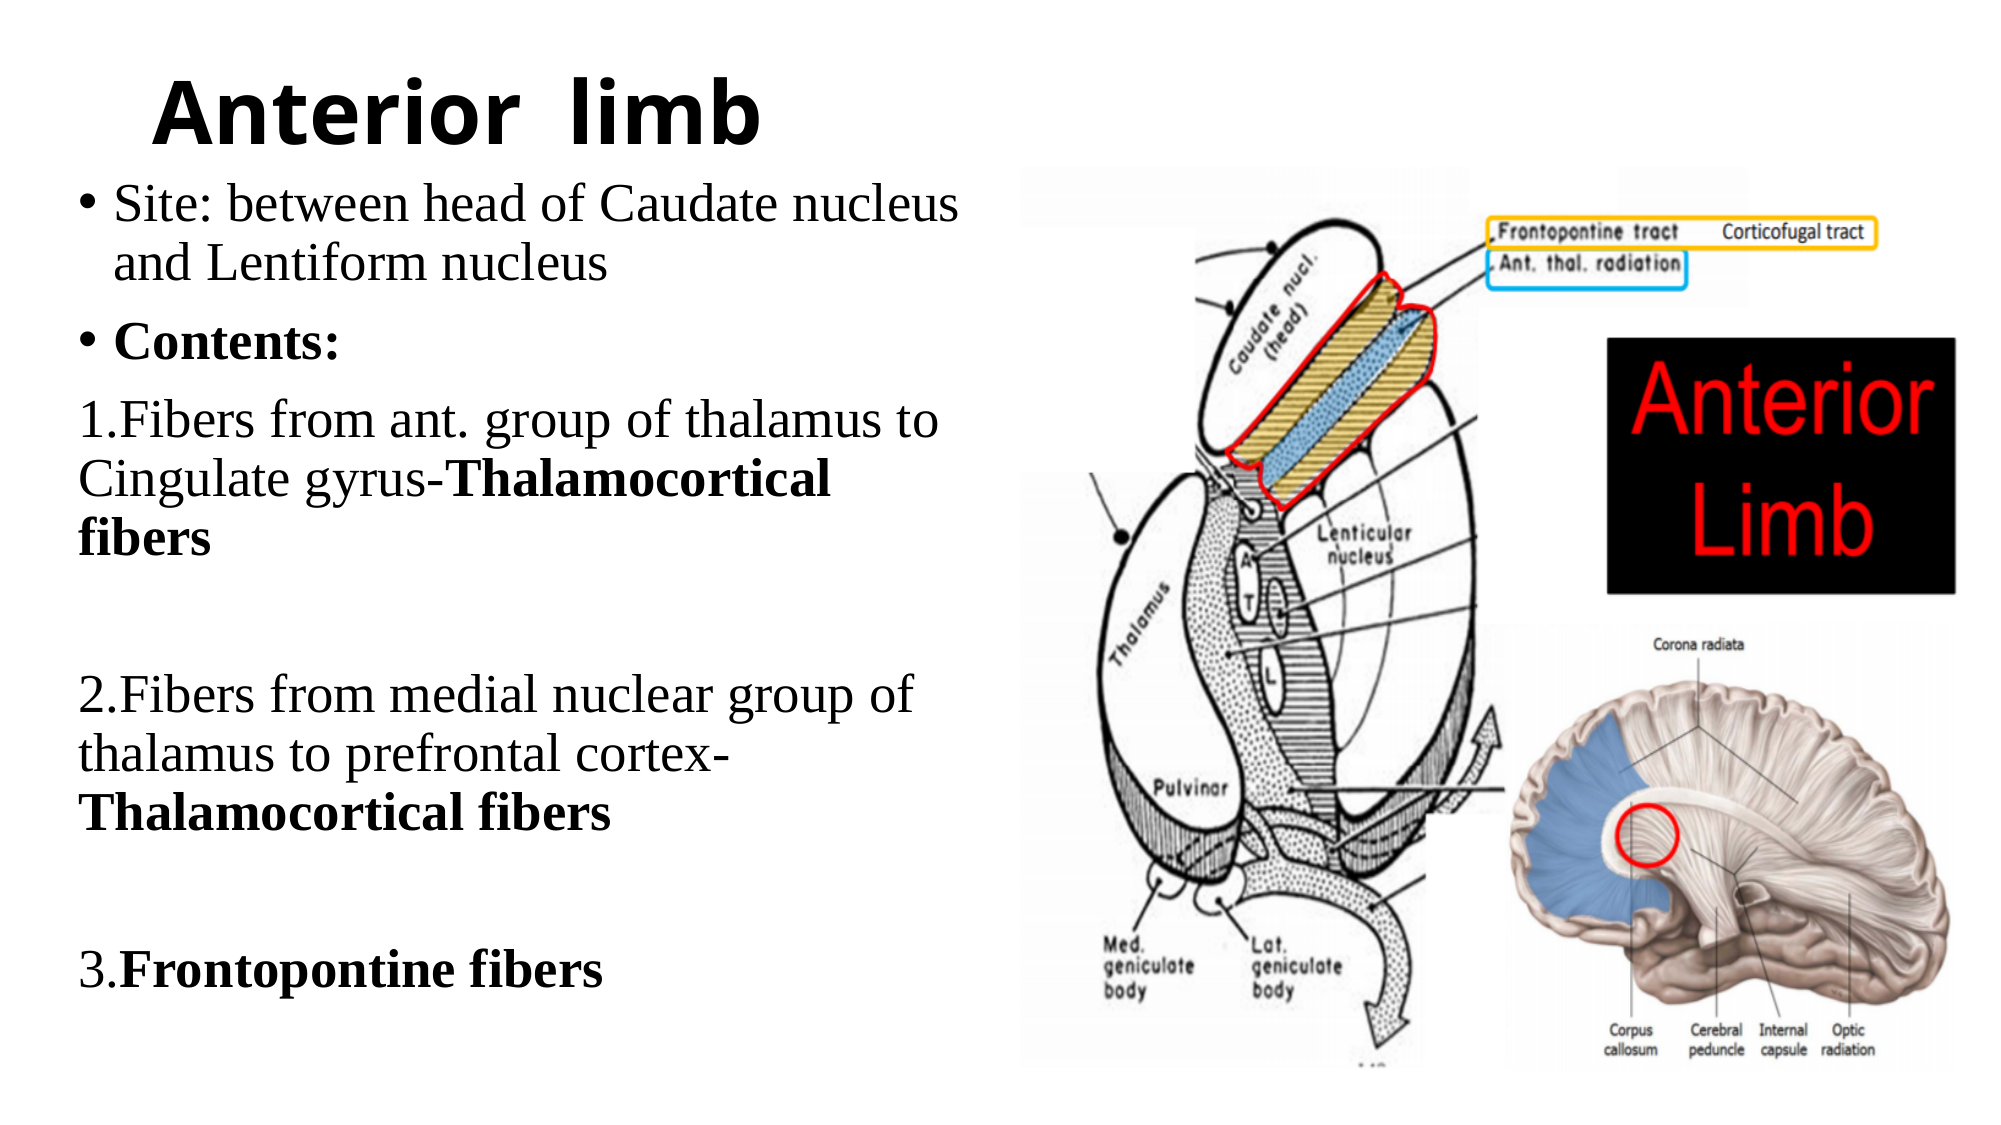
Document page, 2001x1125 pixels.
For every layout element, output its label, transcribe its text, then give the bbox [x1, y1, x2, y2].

title Anterior limb [137, 59, 1863, 278]
list Site: between head of Caudate nucleus and Lentiform nucleus Contents: 1.Fibers from ant. group of thalamus to Cingulate gyrus-Thalamocortical fibers 2.Fibers from medial nuclear group of thalamus to prefrontal cortex- Thalamocortical fibers 3.Frontopontine fibers [63, 167, 988, 1014]
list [1012, 166, 1962, 1079]
